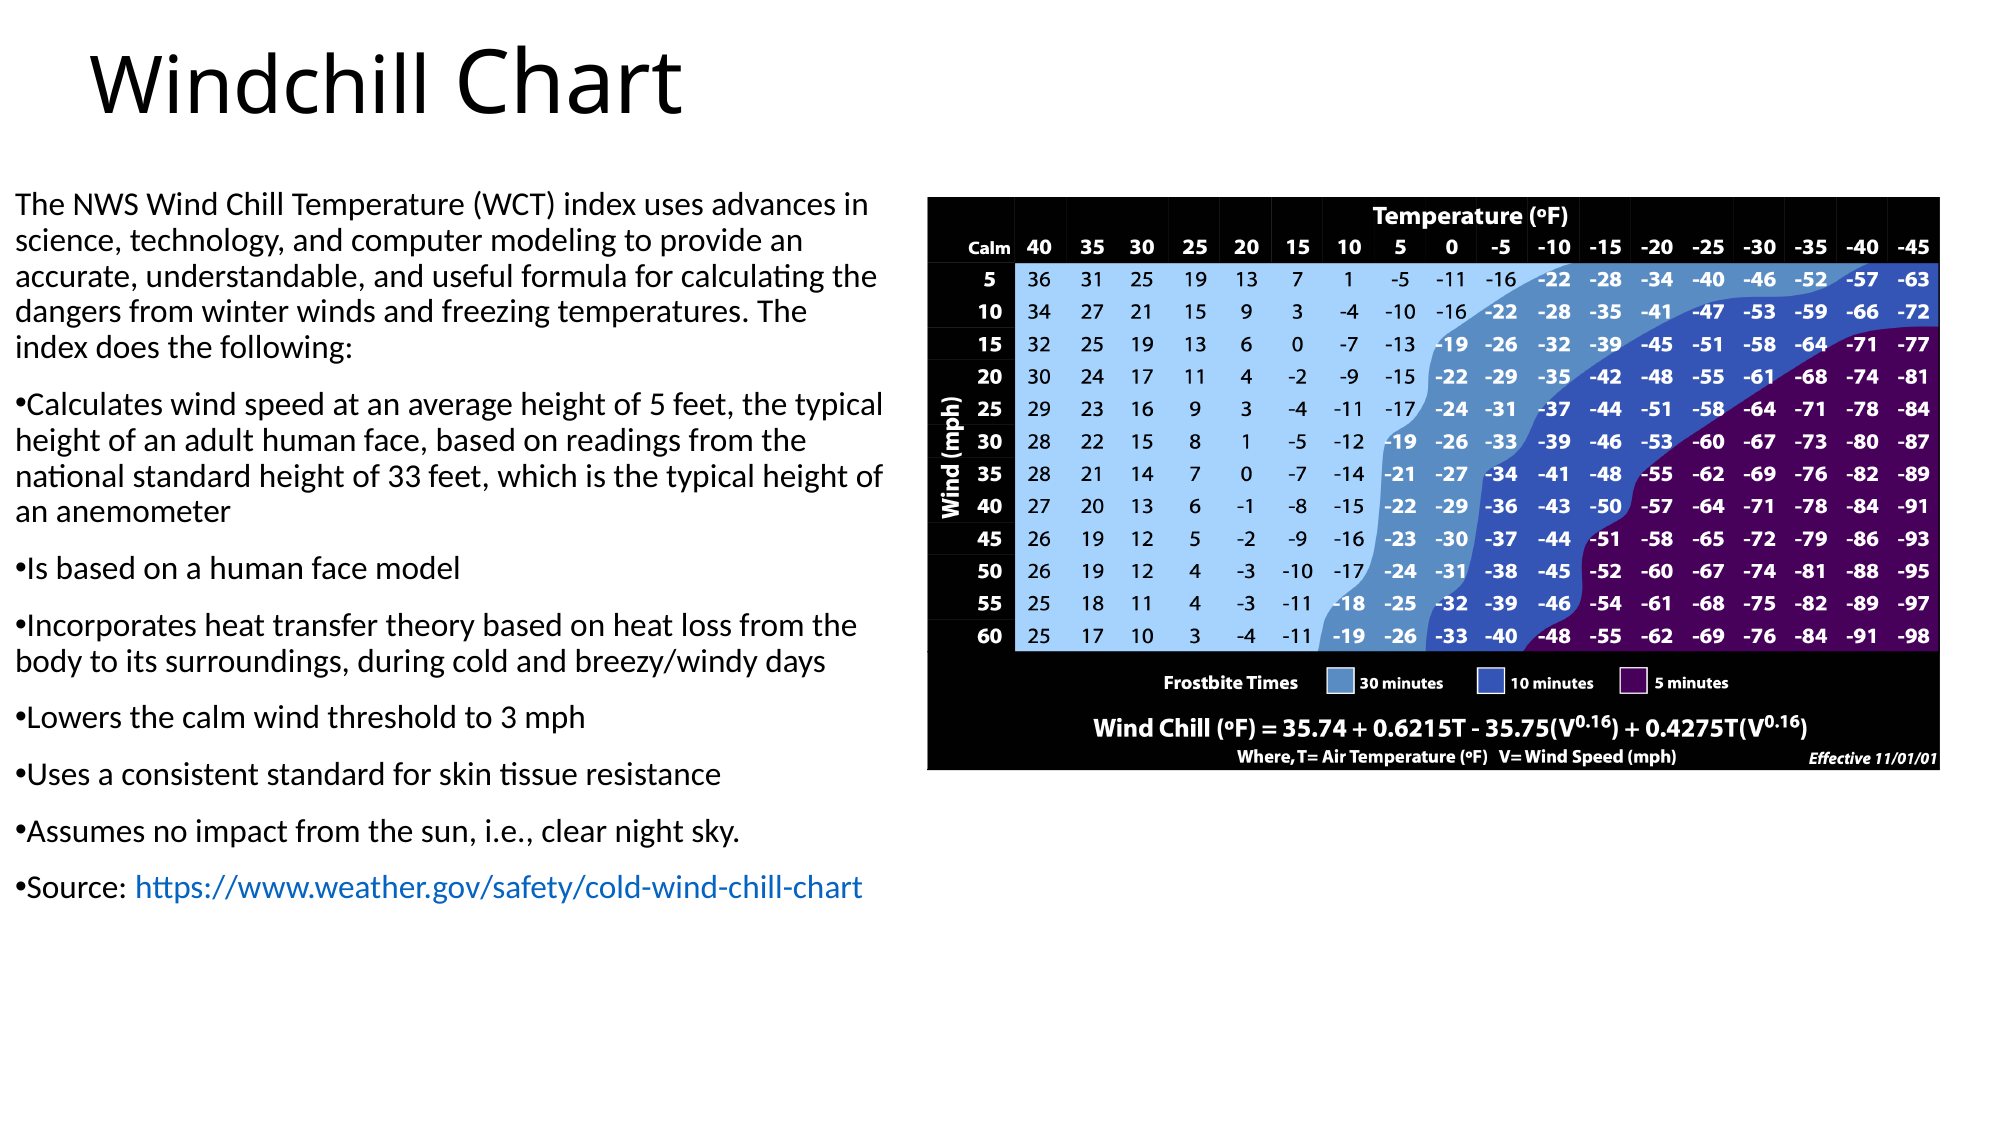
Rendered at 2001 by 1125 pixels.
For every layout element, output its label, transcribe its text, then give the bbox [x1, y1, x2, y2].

list The NWS Wind Chill Temperature (WCT) index uses advances in science, technology, and computer modeling to provide an accurate, understandable, and useful formula for calculating the dangers from winter winds and freezing temperatures. The index does the following: Calculates wind speed at an average height of 5 feet, the typical height of an adult human face, based on readings from the national standard height of 33 feet, which is the typical height of an anemometer Is based on a human face model Incorporates heat transfer theory based on heat loss from the body to its surroundings, during cold and breezy/windy days Lowers the calm wind threshold to 3 mph Uses a consistent standard for skin tissue resistance Assumes no impact from the sun, i.e., clear night sky. Source: https://www.weather.gov/safety/cold-wind-chill-chart [0, 179, 904, 1031]
title Windchill Chart [74, 29, 850, 141]
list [927, 197, 1941, 771]
